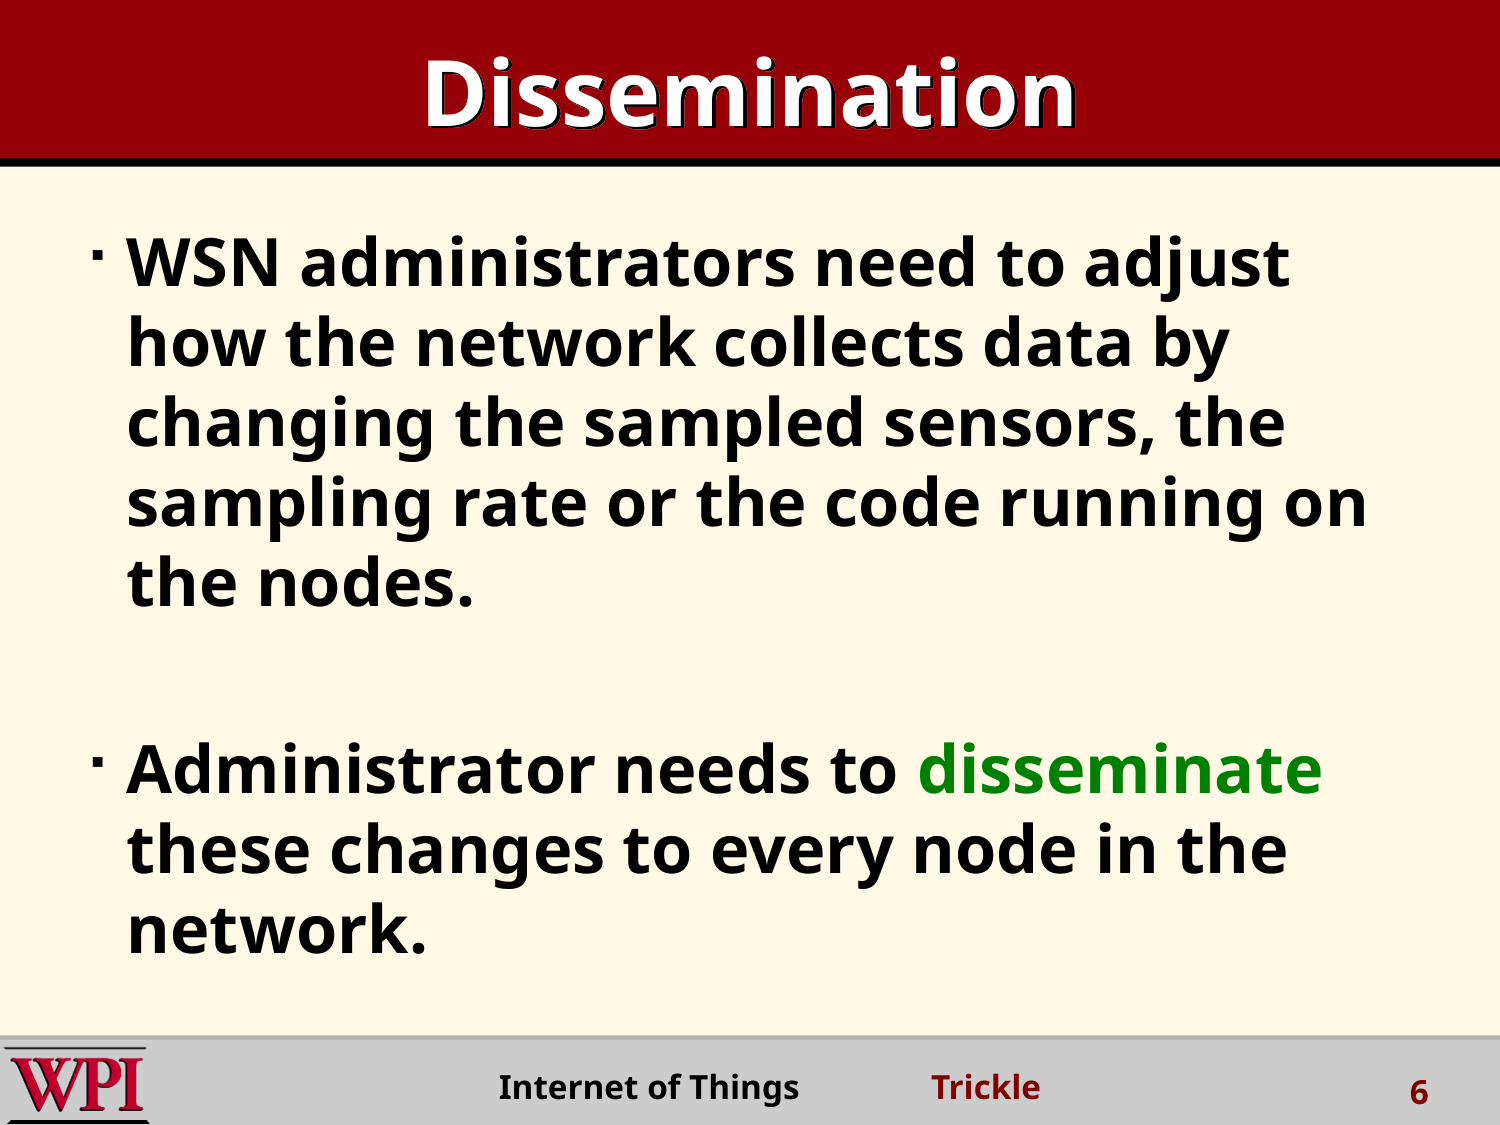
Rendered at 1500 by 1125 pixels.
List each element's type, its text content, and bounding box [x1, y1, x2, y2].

picture [0, 0, 1500, 158]
list WSN administrators need to adjust how the network collects data by changing the sampled sensors, the sampling rate or the code running on the nodes. Administrator needs to disseminate these changes to every node in the network. [74, 212, 1426, 1001]
slide_number 6 [1344, 1063, 1495, 1102]
footer Internet of Things Trickle [210, 1058, 1304, 1107]
picture [0, 167, 1500, 1035]
picture [0, 1040, 1500, 1125]
title Dissemination [29, 18, 1471, 150]
